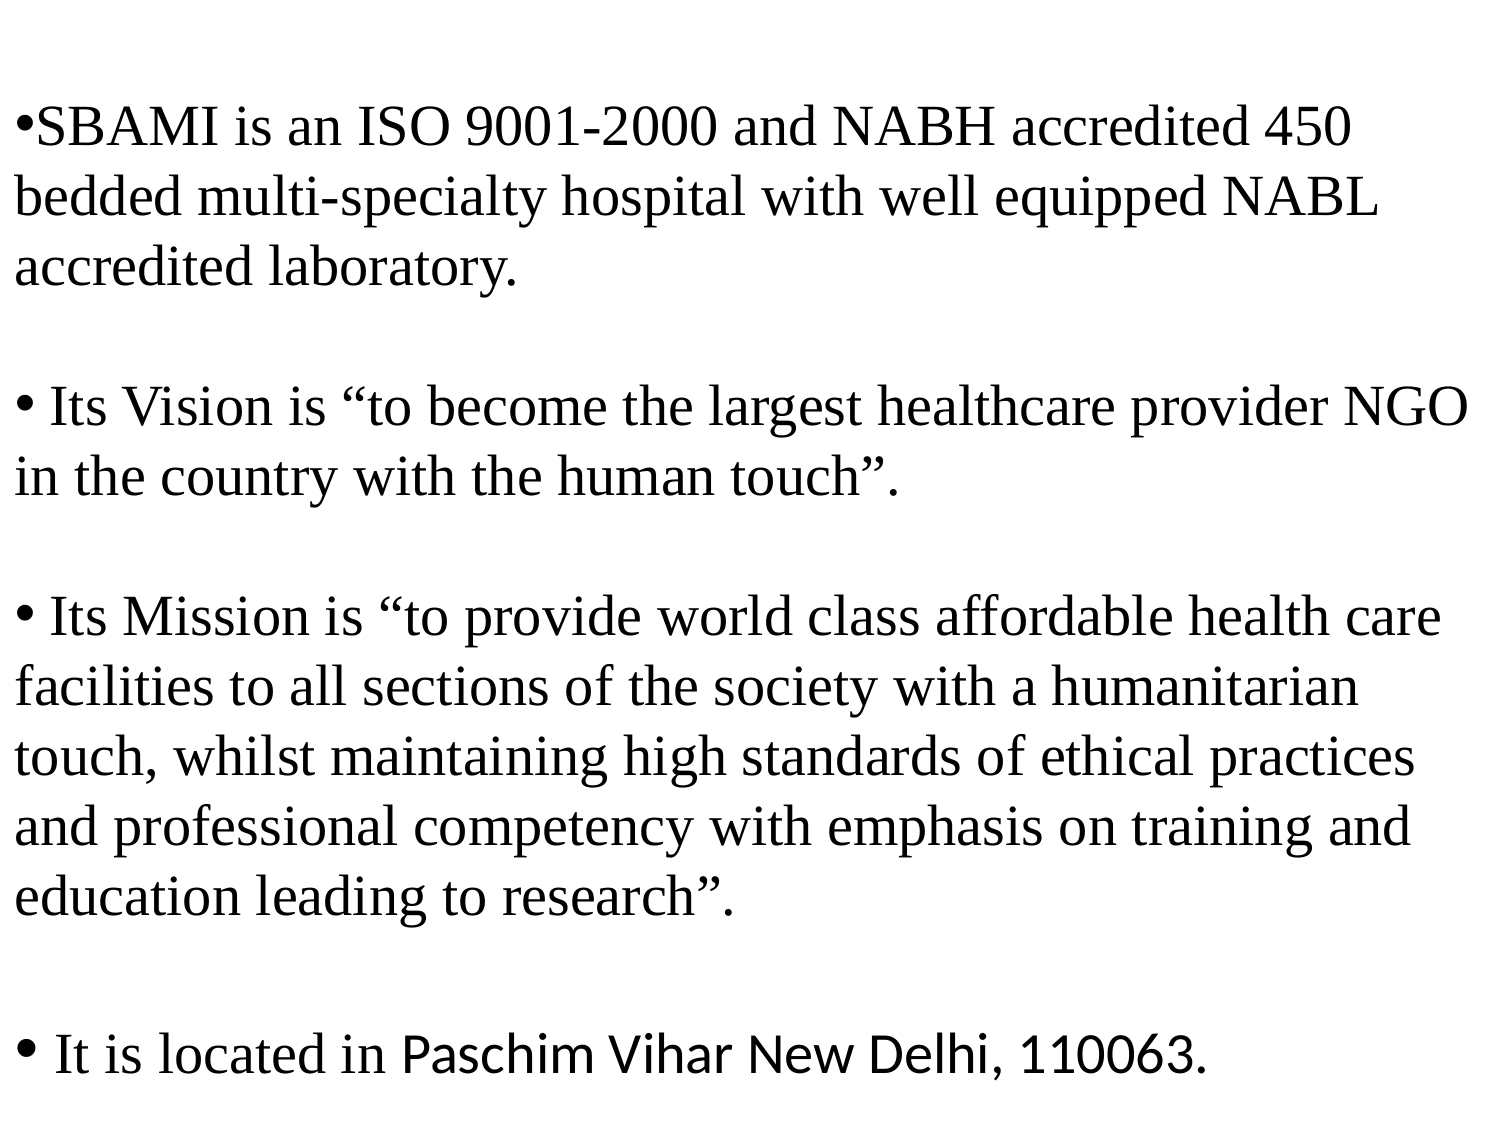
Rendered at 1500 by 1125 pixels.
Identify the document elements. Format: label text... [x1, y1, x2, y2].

text_box SBAMI is an ISO 9001-2000 and NABH accredited 450 bedded multi-specialty hospital with well equipped NABL accredited laboratory. Its Vision is “to become the largest healthcare provider NGO in the country with the human touch”. Its Mission is “to provide world class affordable health care facilities to all sections of the society with a humanitarian touch, whilst maintaining high standards of ethical practices and professional competency with emphasis on training and education leading to research”. It is located in Paschim Vihar New Delhi, 110063. [0, 0, 1500, 1125]
